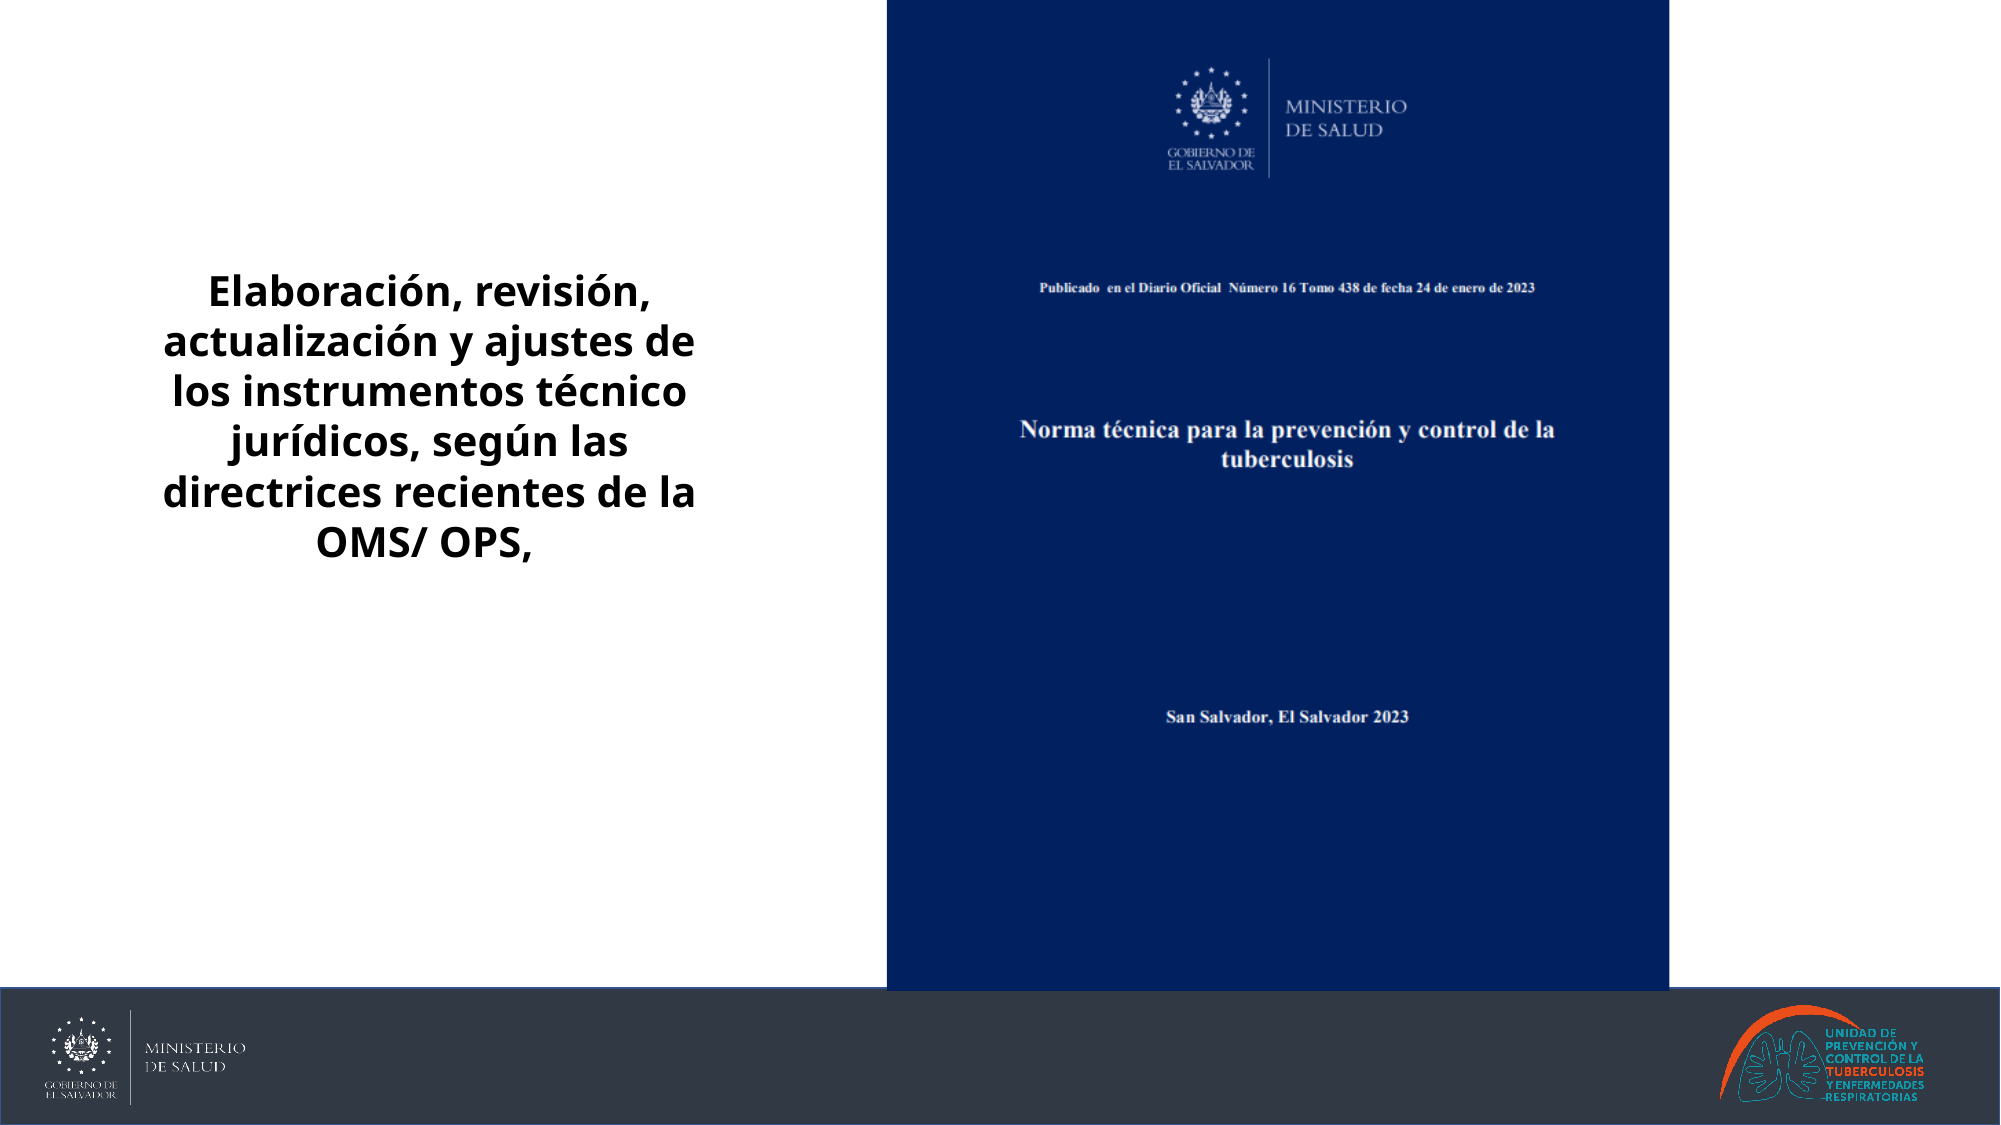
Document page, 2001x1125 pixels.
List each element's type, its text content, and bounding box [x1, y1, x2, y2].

picture [886, 0, 1670, 991]
picture [45, 1010, 246, 1105]
text_box [0, 987, 2000, 1125]
title Elaboración, revisión, actualización y ajustes de los instrumentos técnico jurídicos, según las directrices recientes de la OMS/ OPS, [125, 320, 734, 511]
picture [1711, 994, 1932, 1118]
